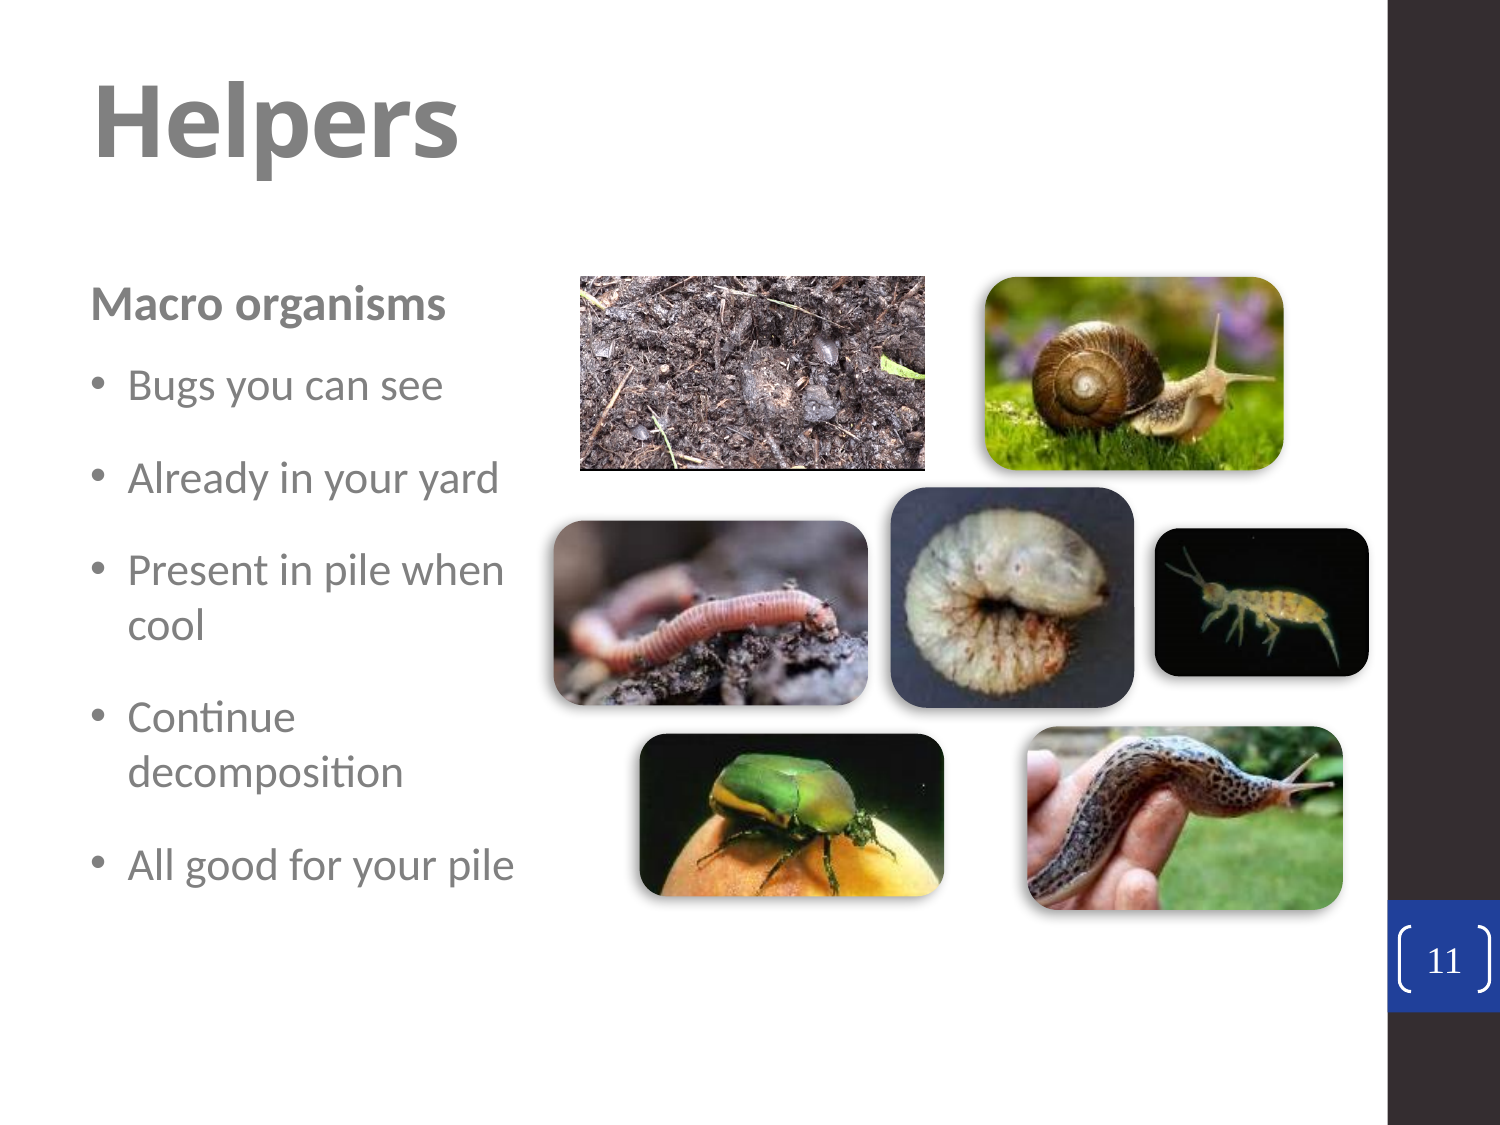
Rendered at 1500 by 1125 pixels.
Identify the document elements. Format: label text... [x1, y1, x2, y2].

slide_number 11 [1397, 924, 1492, 994]
title Helpers [75, 37, 1350, 198]
picture [1026, 897, 1344, 911]
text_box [553, 276, 1370, 897]
picture [580, 276, 926, 471]
list Macro organisms Bugs you can see Already in your yard Present in pile when cool Continue decomposition All good for your pile [75, 262, 581, 1102]
